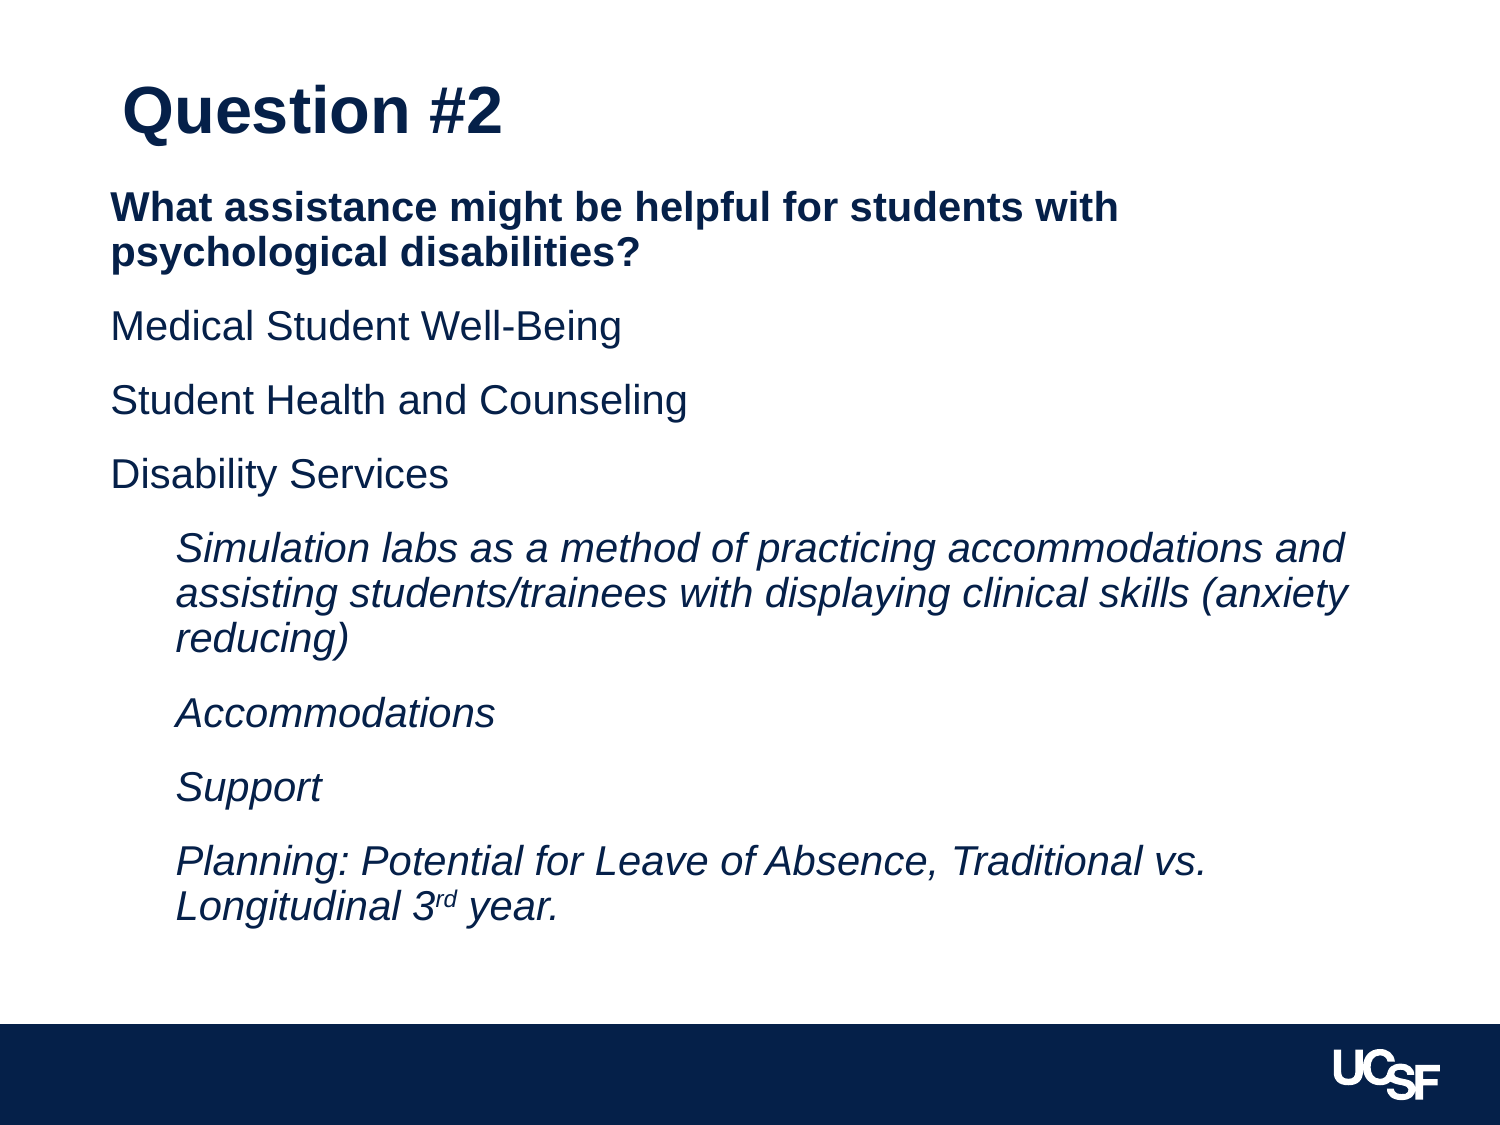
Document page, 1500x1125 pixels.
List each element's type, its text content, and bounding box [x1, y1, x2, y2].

list What assistance might be helpful for students with psychological disabilities? Medical Student Well-Being Student Health and Counseling Disability Services Simulation labs as a method of practicing accommodations and assisting students/trainees with displaying clinical skills (anxiety reducing) Accommodations Support Planning: Potential for Leave of Absence, Traditional vs. Longitudinal 3rd year. [95, 177, 1406, 986]
title Question #2 [107, 71, 1435, 158]
